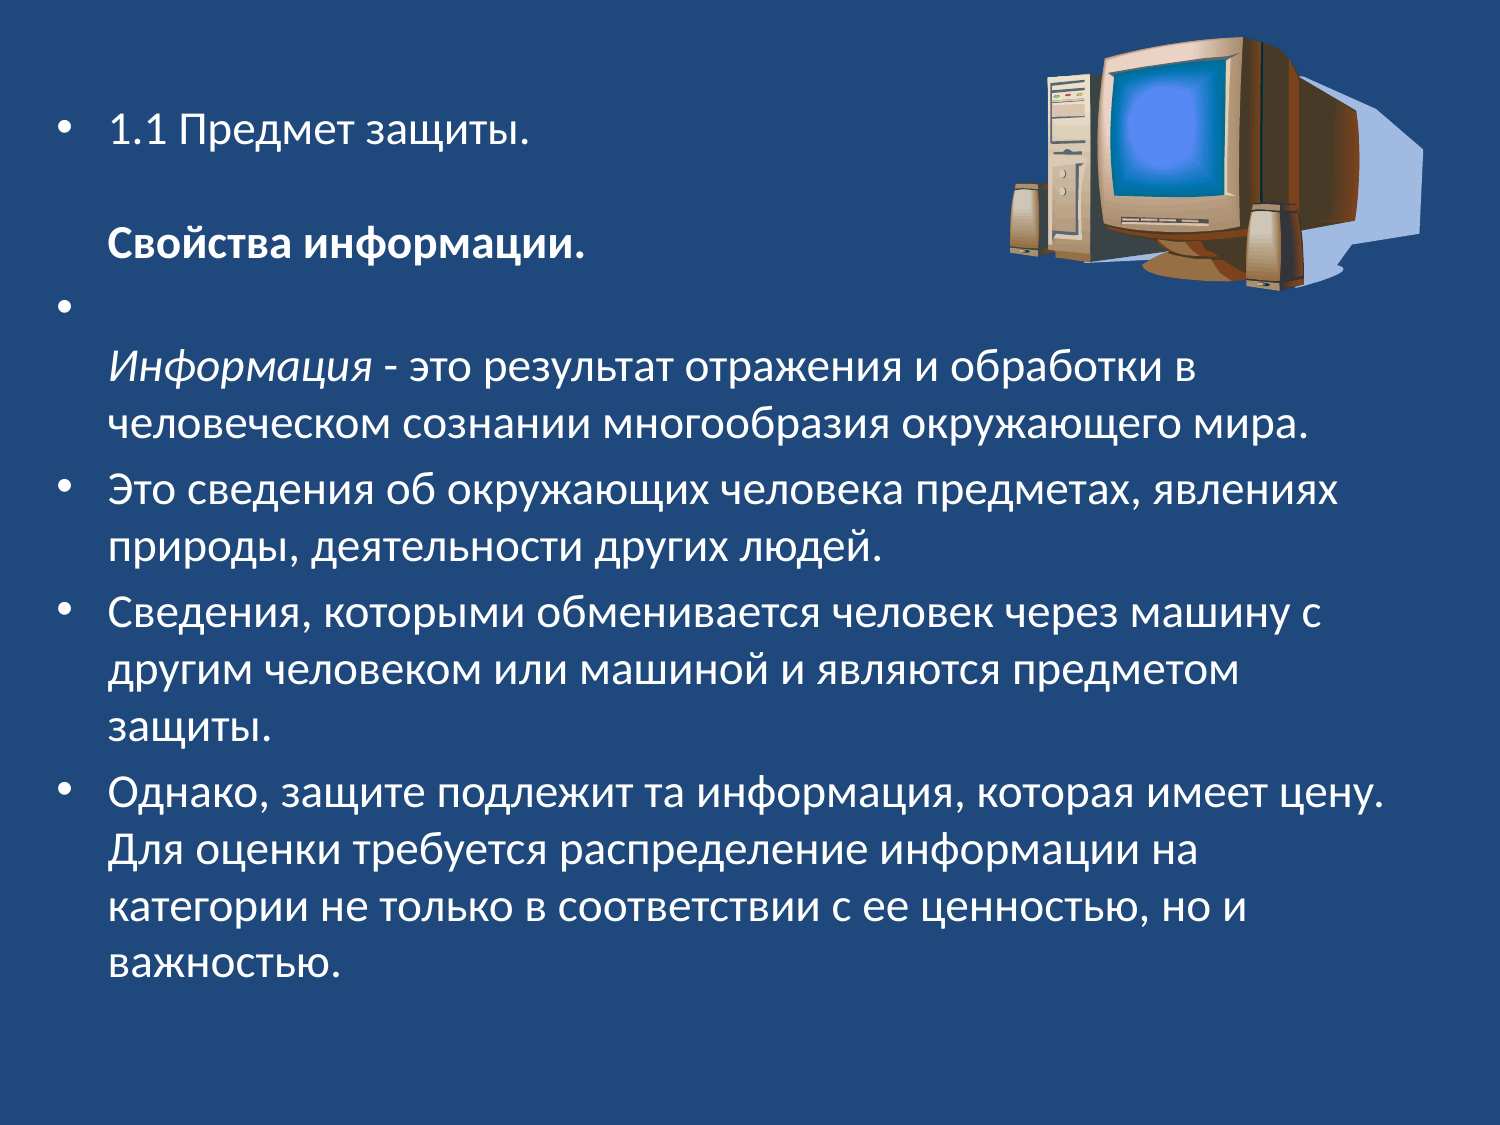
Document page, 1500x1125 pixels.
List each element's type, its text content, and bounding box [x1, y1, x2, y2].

picture [1009, 36, 1424, 292]
list 1.1 Предмет защиты. Свойства информации. Информация - это результат отражения и обработки в человеческом сознании многообразия окружающего мира. Это сведения об окружающих человека предметах, явлениях природы, деятельности других людей. Сведения, которыми обменивается человек через машину с другим человеком или машиной и являются предметом защиты. Однако, защите подлежит та информация, которая имеет цену. Для оценки требуется распределение информации на категории не только в соответствии с ее ценностью, но и важностью. [41, 90, 1425, 1005]
